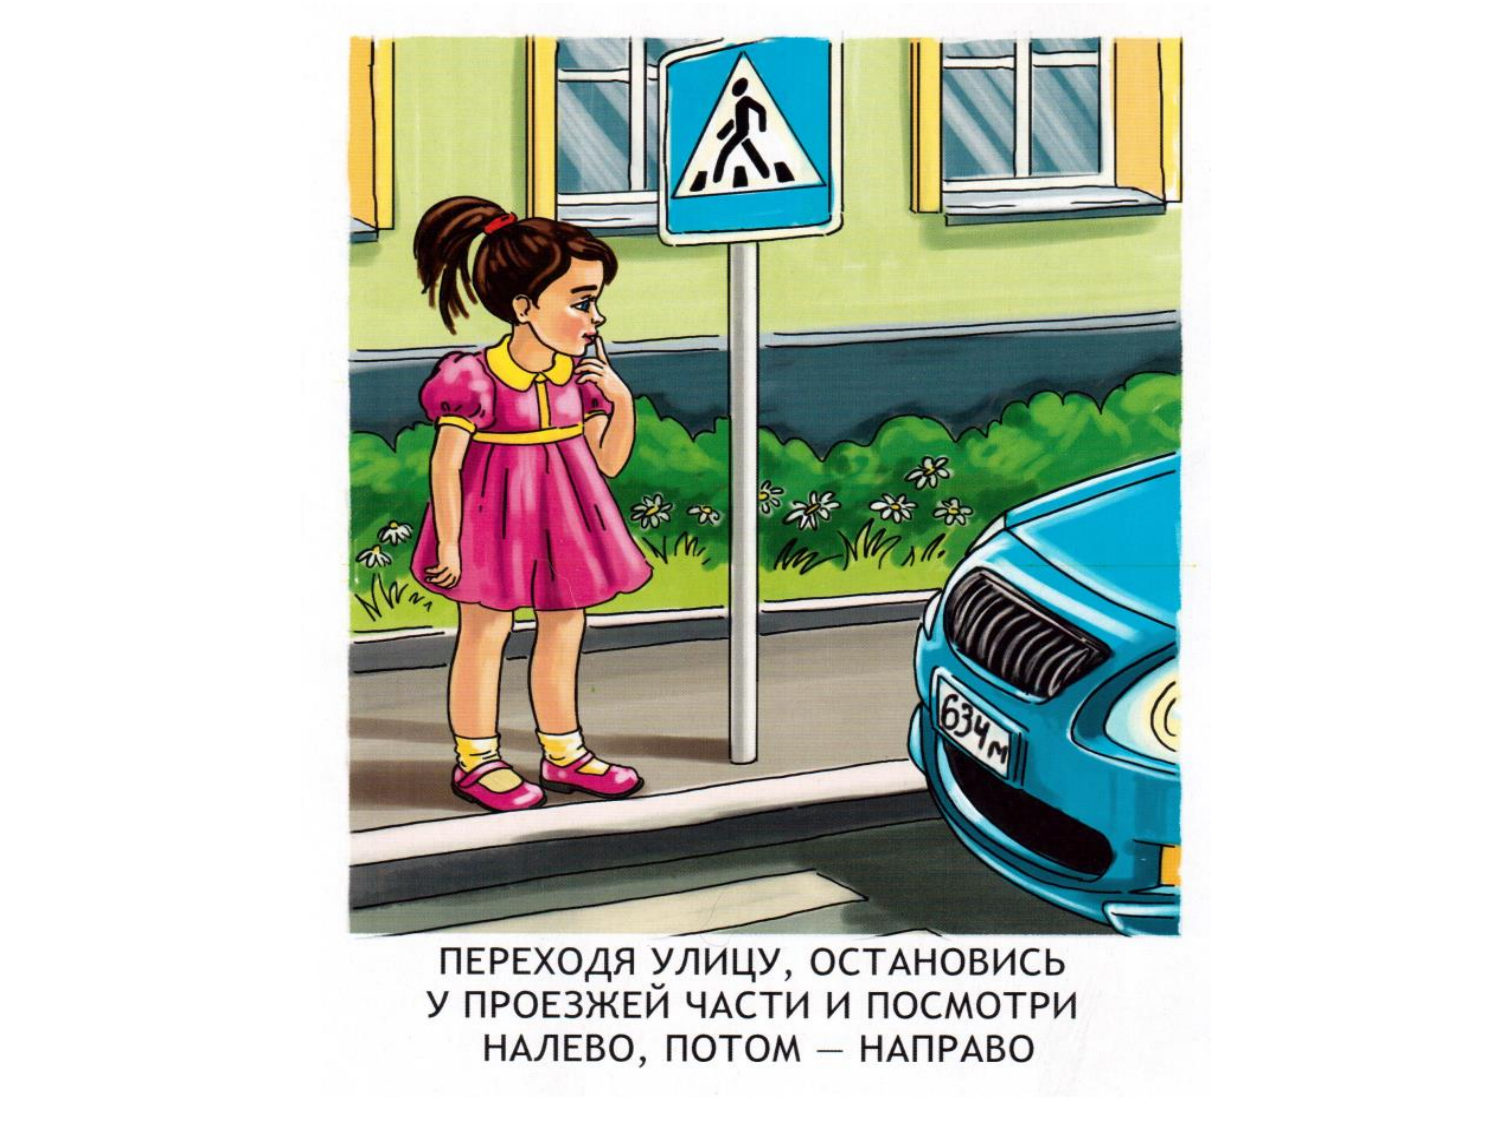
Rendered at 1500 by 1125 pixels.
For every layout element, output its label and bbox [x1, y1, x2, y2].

picture [300, 3, 1211, 1098]
